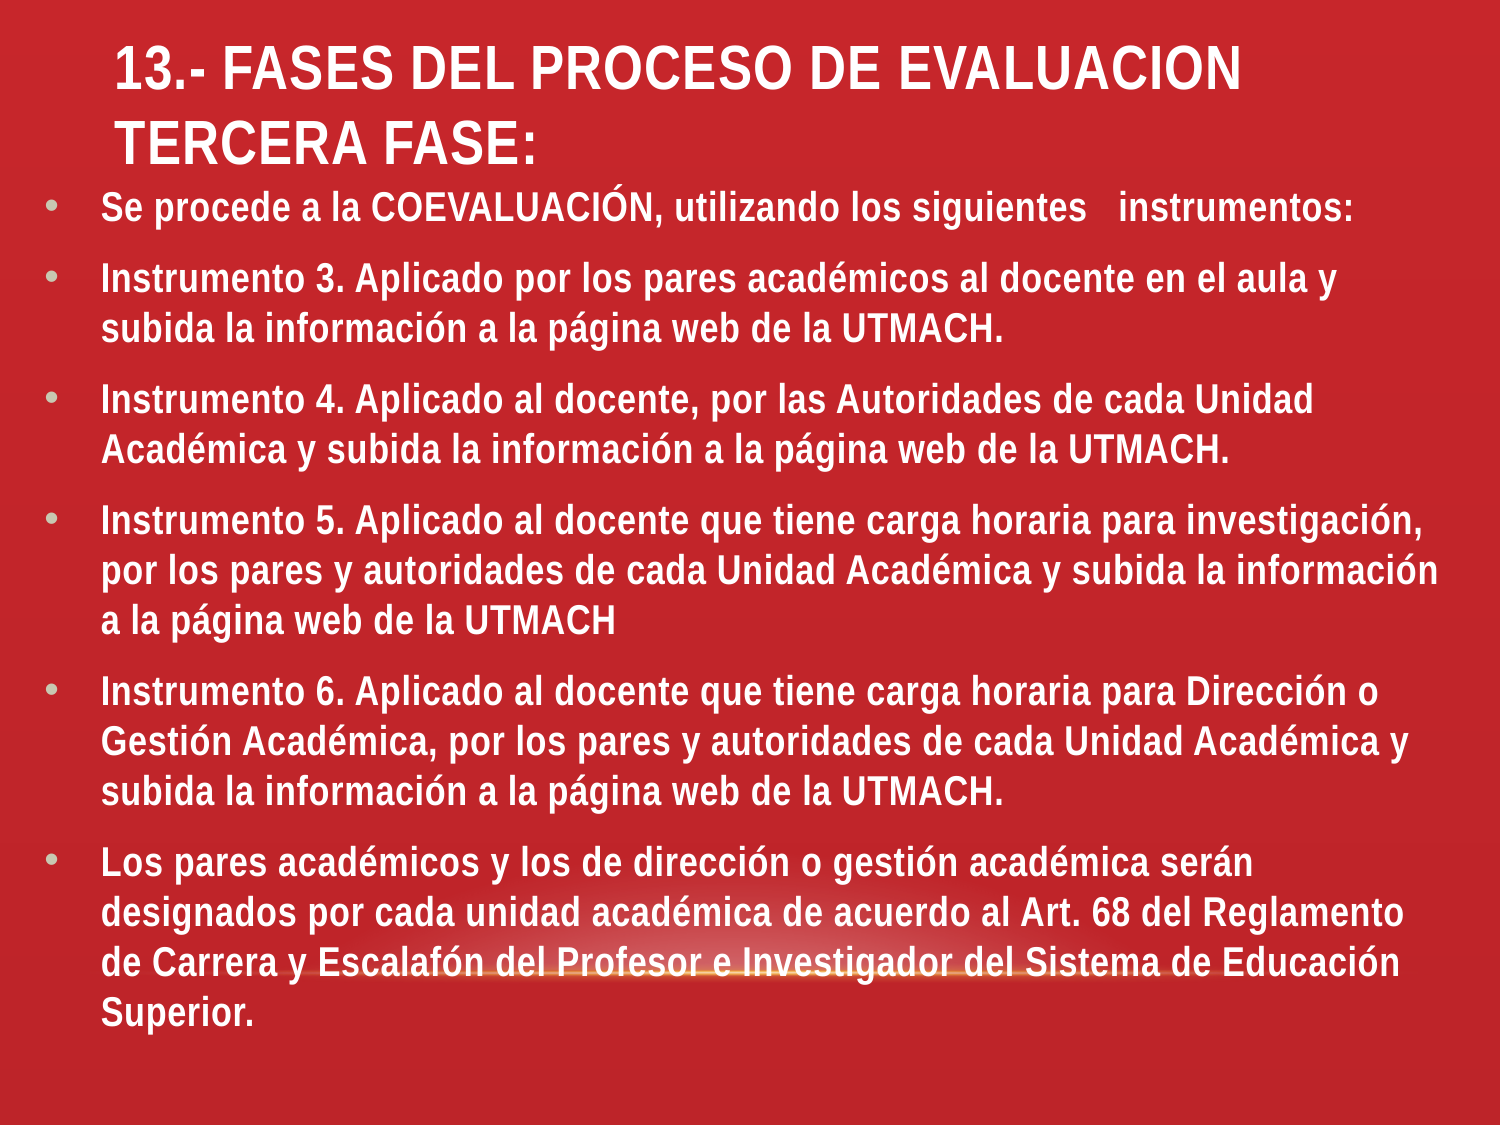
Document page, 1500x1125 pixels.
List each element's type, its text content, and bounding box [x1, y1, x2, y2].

picture [0, 0, 1500, 1125]
list Se procede a la COEVALUACIÓN, utilizando los siguientes instrumentos: Instrumento 3. Aplicado por los pares académicos al docente en el aula y subida la información a la página web de la UTMACH. Instrumento 4. Aplicado al docente, por las Autoridades de cada Unidad Académica y subida la información a la página web de la UTMACH. Instrumento 5. Aplicado al docente que tiene carga horaria para investigación, por los pares y autoridades de cada Unidad Académica y subida la información a la página web de la UTMACH Instrumento 6. Aplicado al docente que tiene carga horaria para Dirección o Gestión Académica, por los pares y autoridades de cada Unidad Académica y subida la información a la página web de la UTMACH. Los pares académicos y los de dirección o gestión académica serán designados por cada unidad académica de acuerdo al Art. 68 del Reglamento de Carrera y Escalafón del Profesor e Investigador del Sistema de Educación Superior. [29, 172, 1471, 1106]
title 13.- FASES DEL PROCESO DE EVALUACION tercera fase: [99, 45, 1400, 172]
